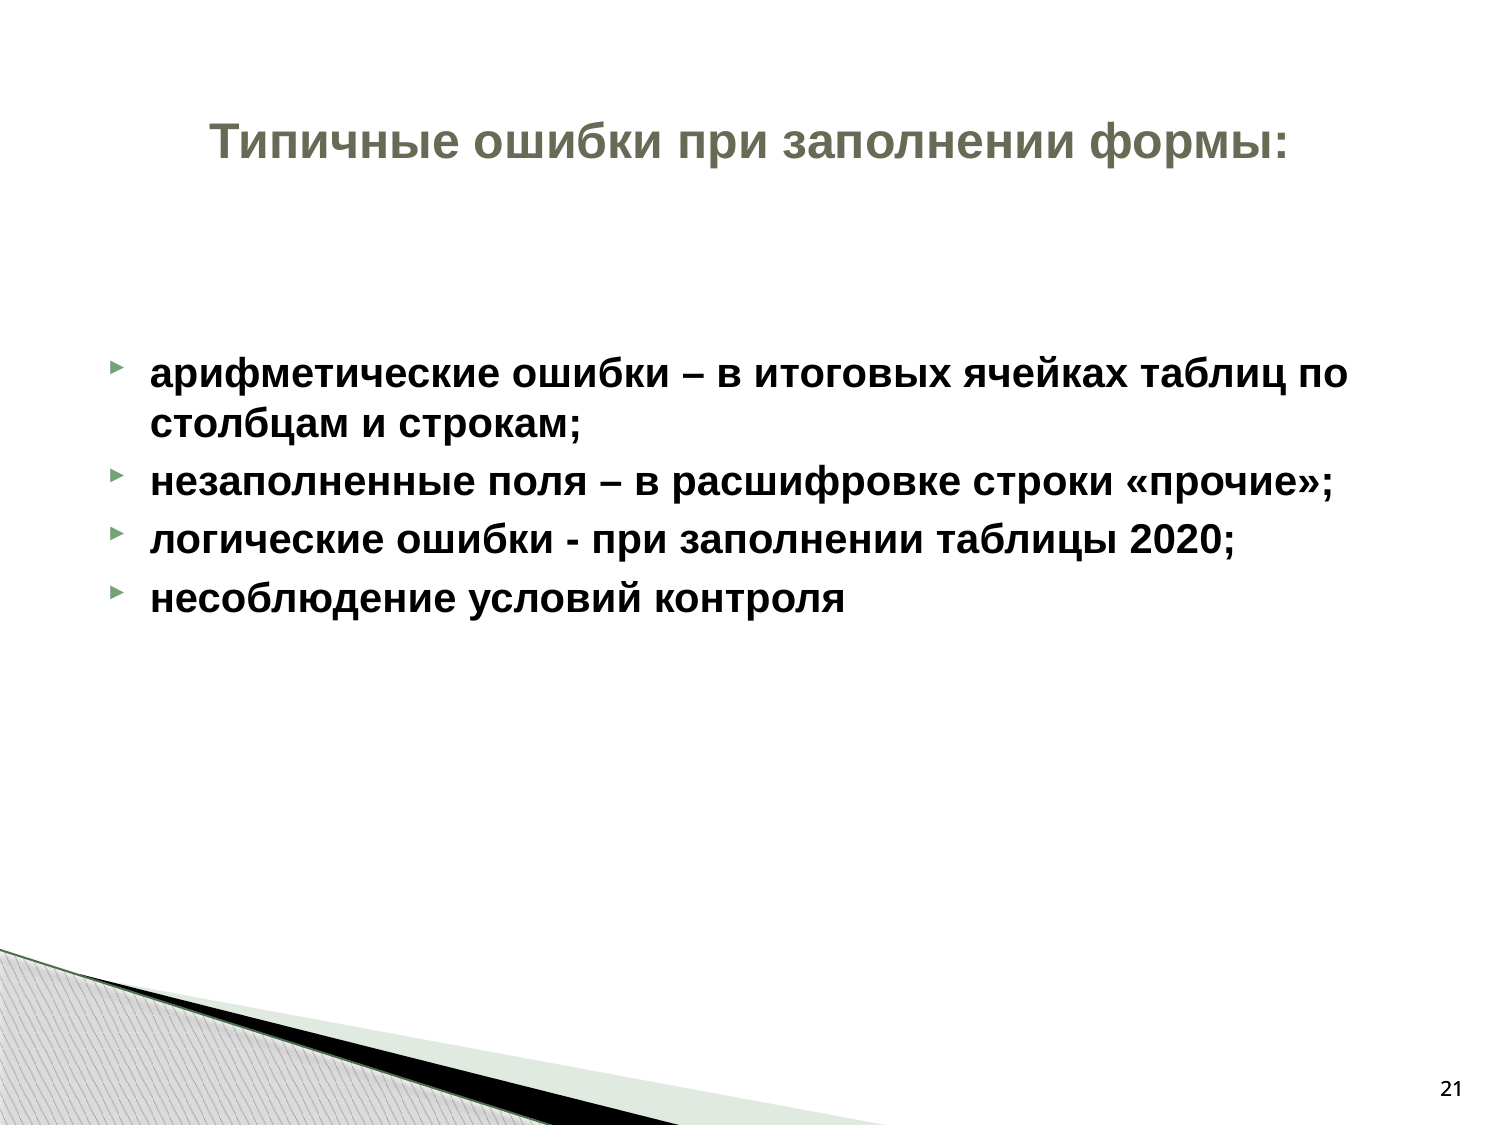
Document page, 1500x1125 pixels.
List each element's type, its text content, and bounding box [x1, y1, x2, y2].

table_cell [100, 986, 542, 1125]
list арифметические ошибки – в итоговых ячейках таблиц по столбцам и строкам; незаполненные поля – в расшифровке строки «прочие»; логические ошибки - при заполнении таблицы 2020; несоблюдение условий контроля [74, 337, 1426, 986]
table_cell [174, 1013, 525, 1125]
table_cell [0, 953, 74, 978]
title Типичные ошибки при заполнении формы: [75, 45, 1425, 233]
slide_number 21 [1418, 1051, 1479, 1112]
